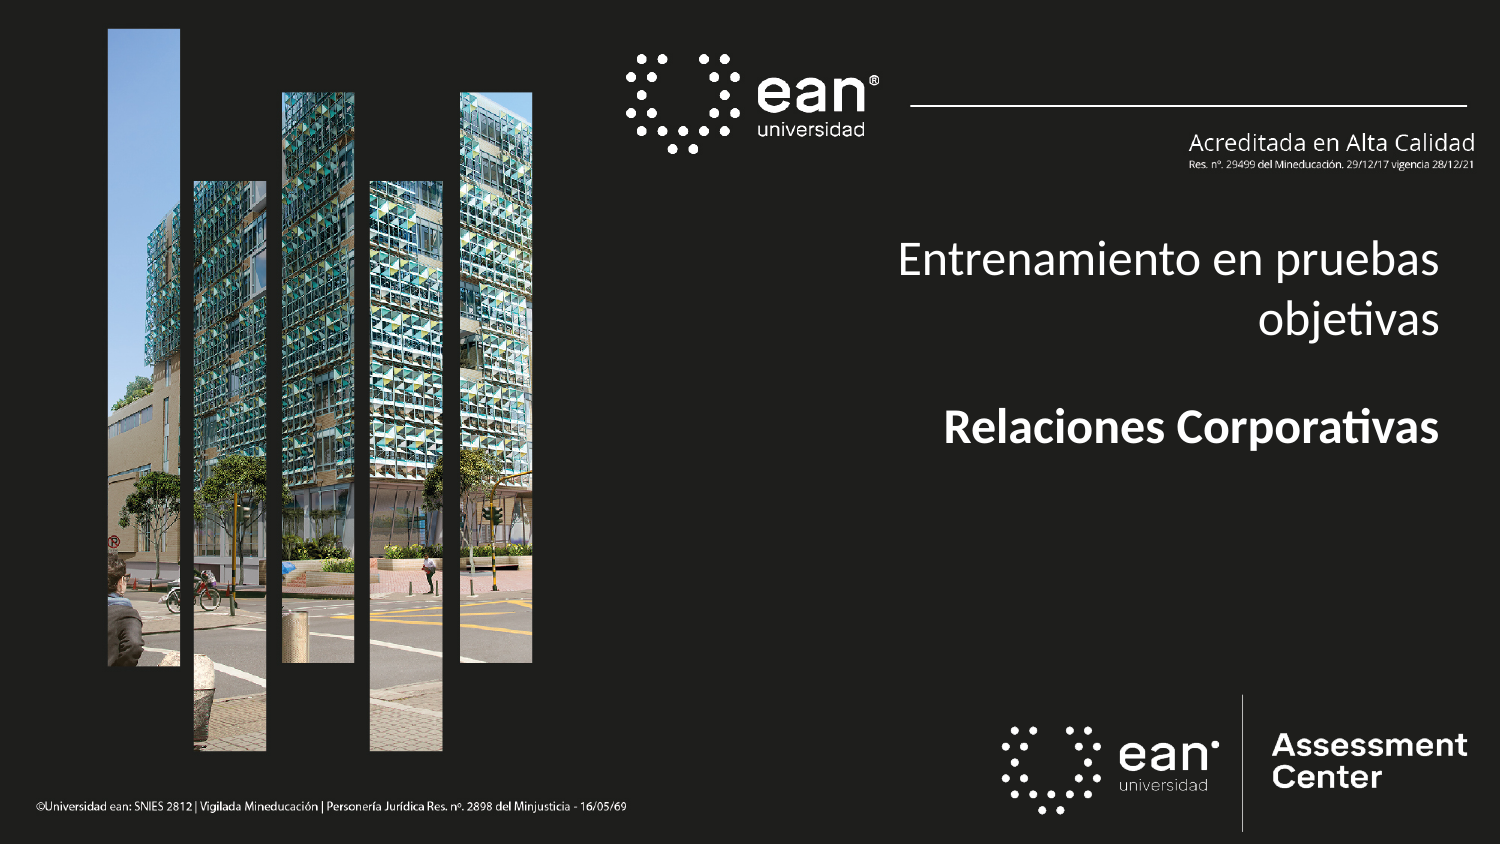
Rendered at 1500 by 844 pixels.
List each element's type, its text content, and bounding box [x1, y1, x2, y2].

text_box Entrenamiento en pruebas objetivas [697, 217, 1455, 353]
text_box Relaciones Corporativas [697, 385, 1455, 461]
picture [0, 0, 1500, 844]
